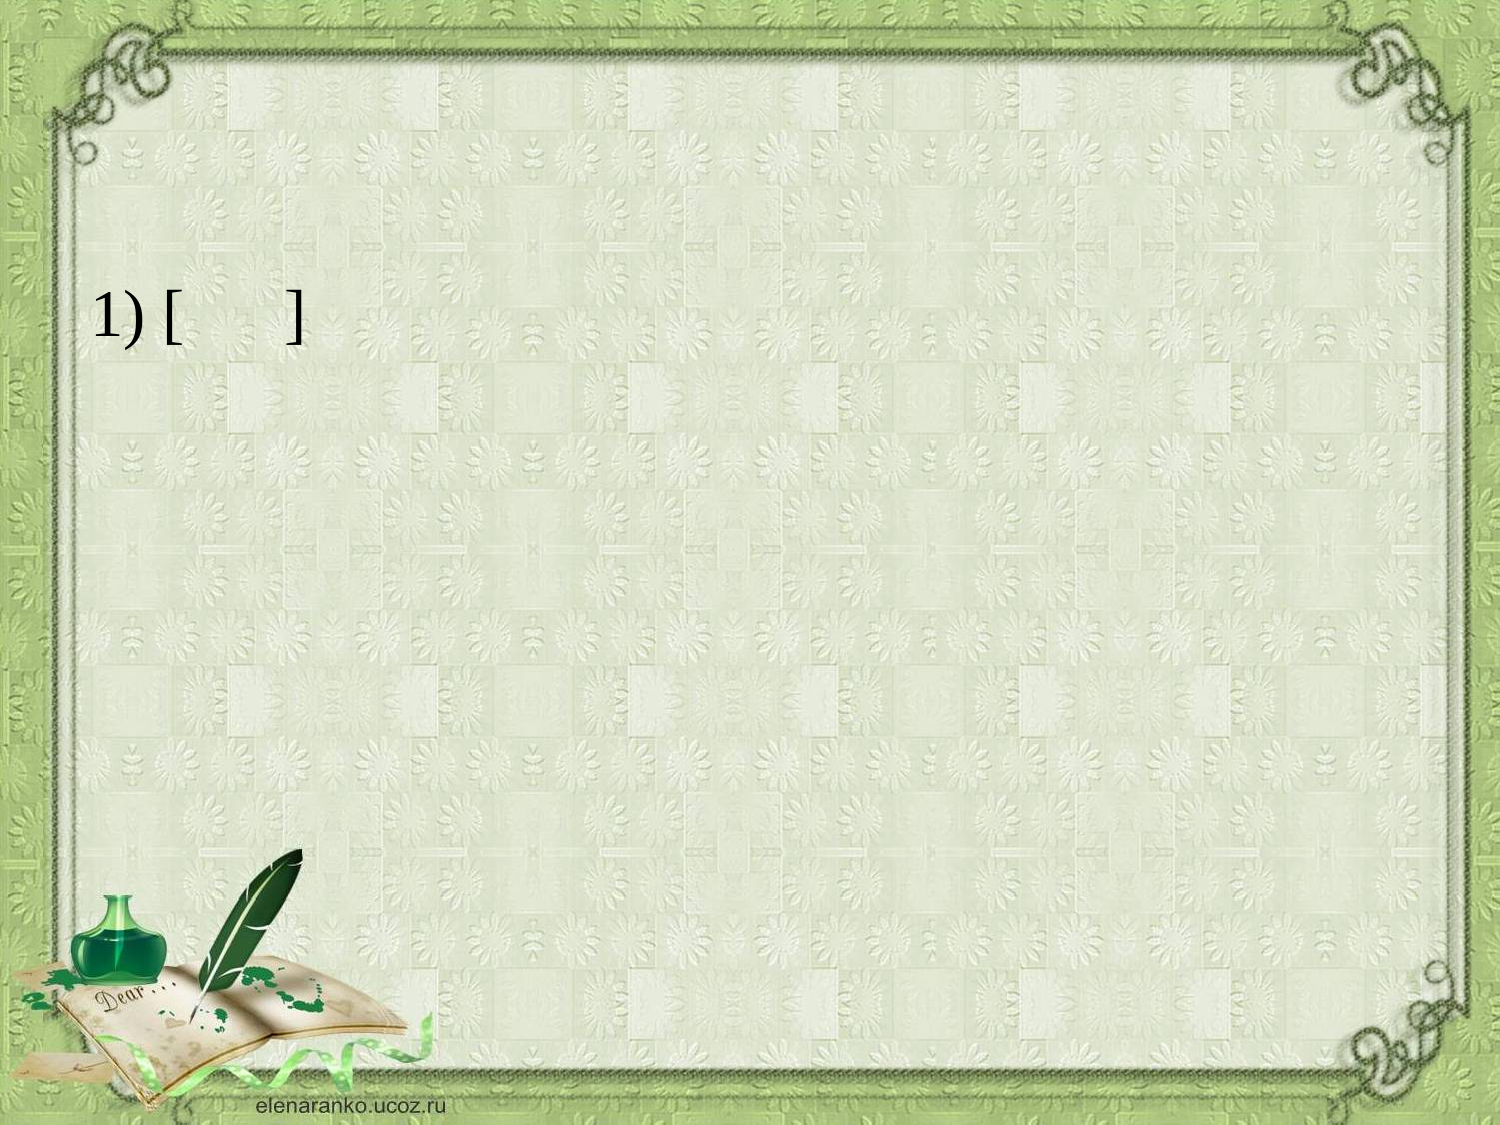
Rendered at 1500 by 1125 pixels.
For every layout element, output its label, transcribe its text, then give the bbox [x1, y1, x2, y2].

picture [0, 0, 1500, 1125]
list 1) [ ] [75, 262, 1425, 1005]
